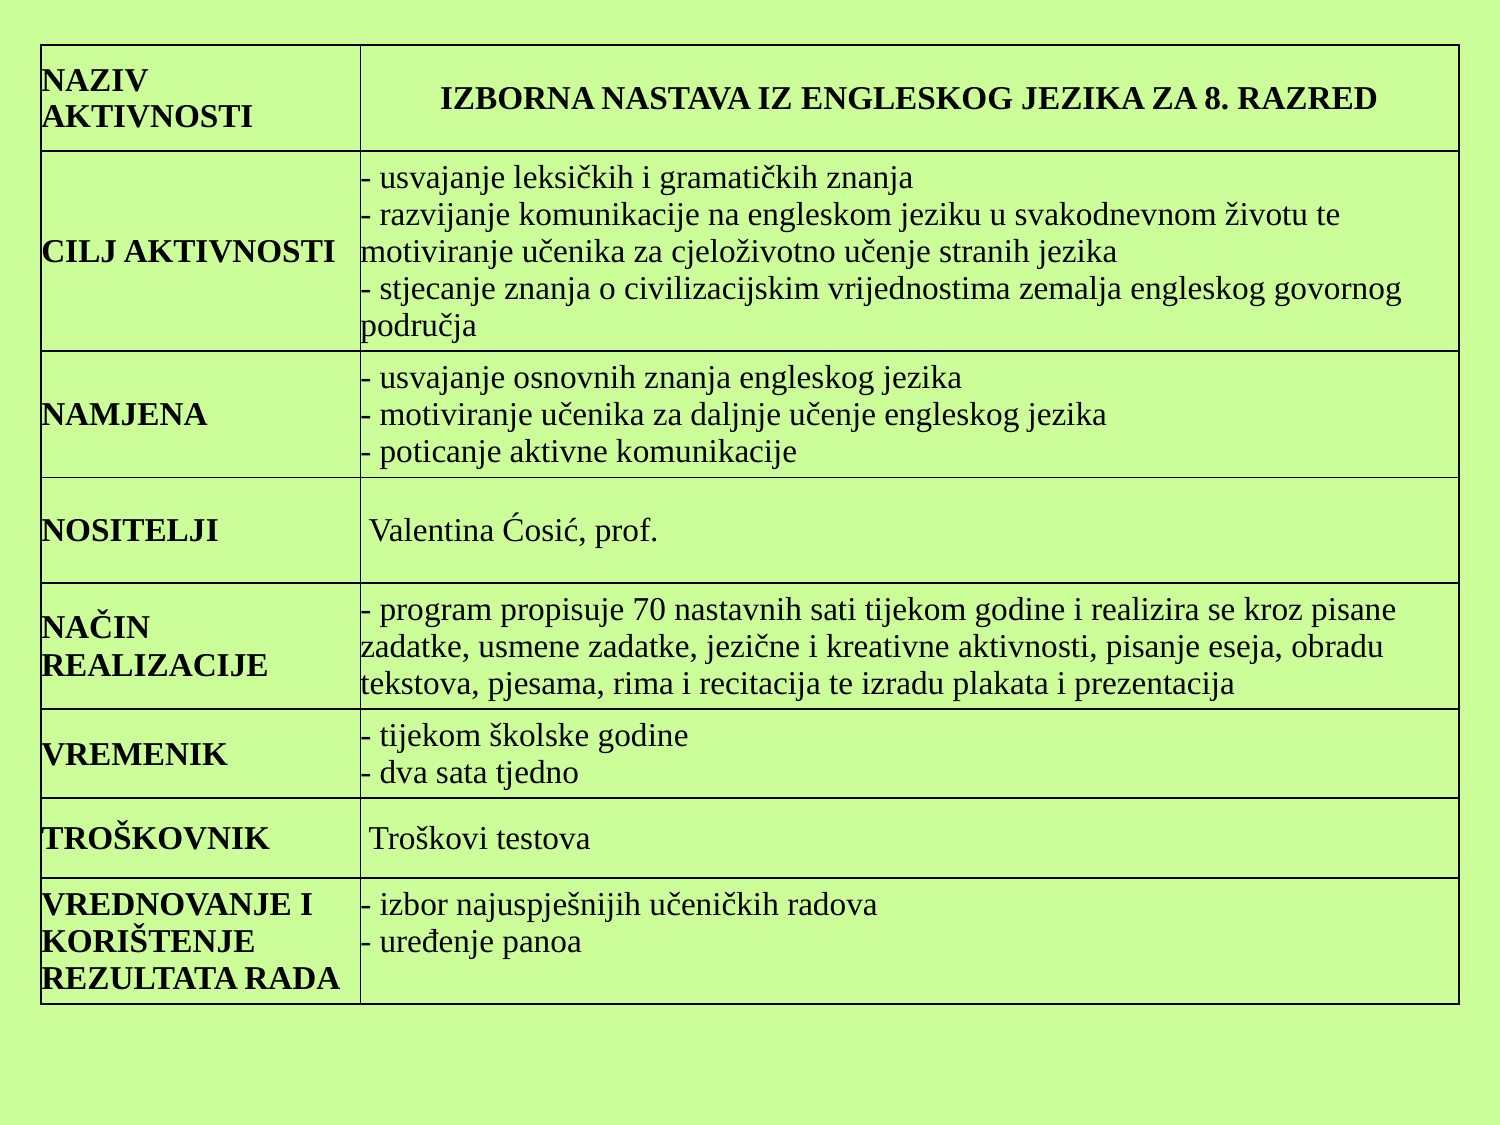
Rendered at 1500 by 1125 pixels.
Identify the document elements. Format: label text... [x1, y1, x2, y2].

table_cell - usvajanje leksičkih i gramatičkih znanja - razvijanje komunikacije na engleskom jeziku u svakodnevnom životu te motiviranje učenika za cjeloživotno učenje stranih jezika - stjecanje znanja o civilizacijskim vrijednostima zemalja engleskog govornog područja [361, 152, 1458, 350]
table_cell CILJ AKTIVNOSTI [42, 152, 360, 350]
table_cell NAMJENA [42, 352, 360, 477]
table_cell - tijekom školske godine - dva sata tjedno [361, 710, 1458, 797]
table_cell NOSITELJI [42, 478, 360, 582]
table_cell TROŠKOVNIK [42, 799, 360, 877]
table_cell VREMENIK [42, 710, 360, 797]
table_cell Troškovi testova [361, 799, 1458, 877]
table_cell VREDNOVANJE I KORIŠTENJE REZULTATA RADA [42, 879, 360, 1003]
text_box [1161, 0, 1500, 46]
table_cell - izbor najuspješnijih učeničkih radova - uređenje panoa [361, 879, 1458, 1003]
table_header NAZIV AKTIVNOSTI [42, 46, 360, 150]
table_header IZBORNA NASTAVA IZ ENGLESKOG JEZIKA ZA 8. RAZRED [361, 46, 1458, 150]
table_cell Valentina Ćosić, prof. [361, 478, 1458, 582]
table_cell - program propisuje 70 nastavnih sati tijekom godine i realizira se kroz pisane zadatke, usmene zadatke, jezične i kreativne aktivnosti, pisanje eseja, obradu tekstova, pjesama, rima i recitacija te izradu plakata i prezentacija [361, 584, 1458, 708]
table_cell - usvajanje osnovnih znanja engleskog jezika - motiviranje učenika za daljnje učenje engleskog jezika - poticanje aktivne komunikacije [361, 352, 1458, 477]
table_cell NAČIN REALIZACIJE [42, 584, 360, 708]
